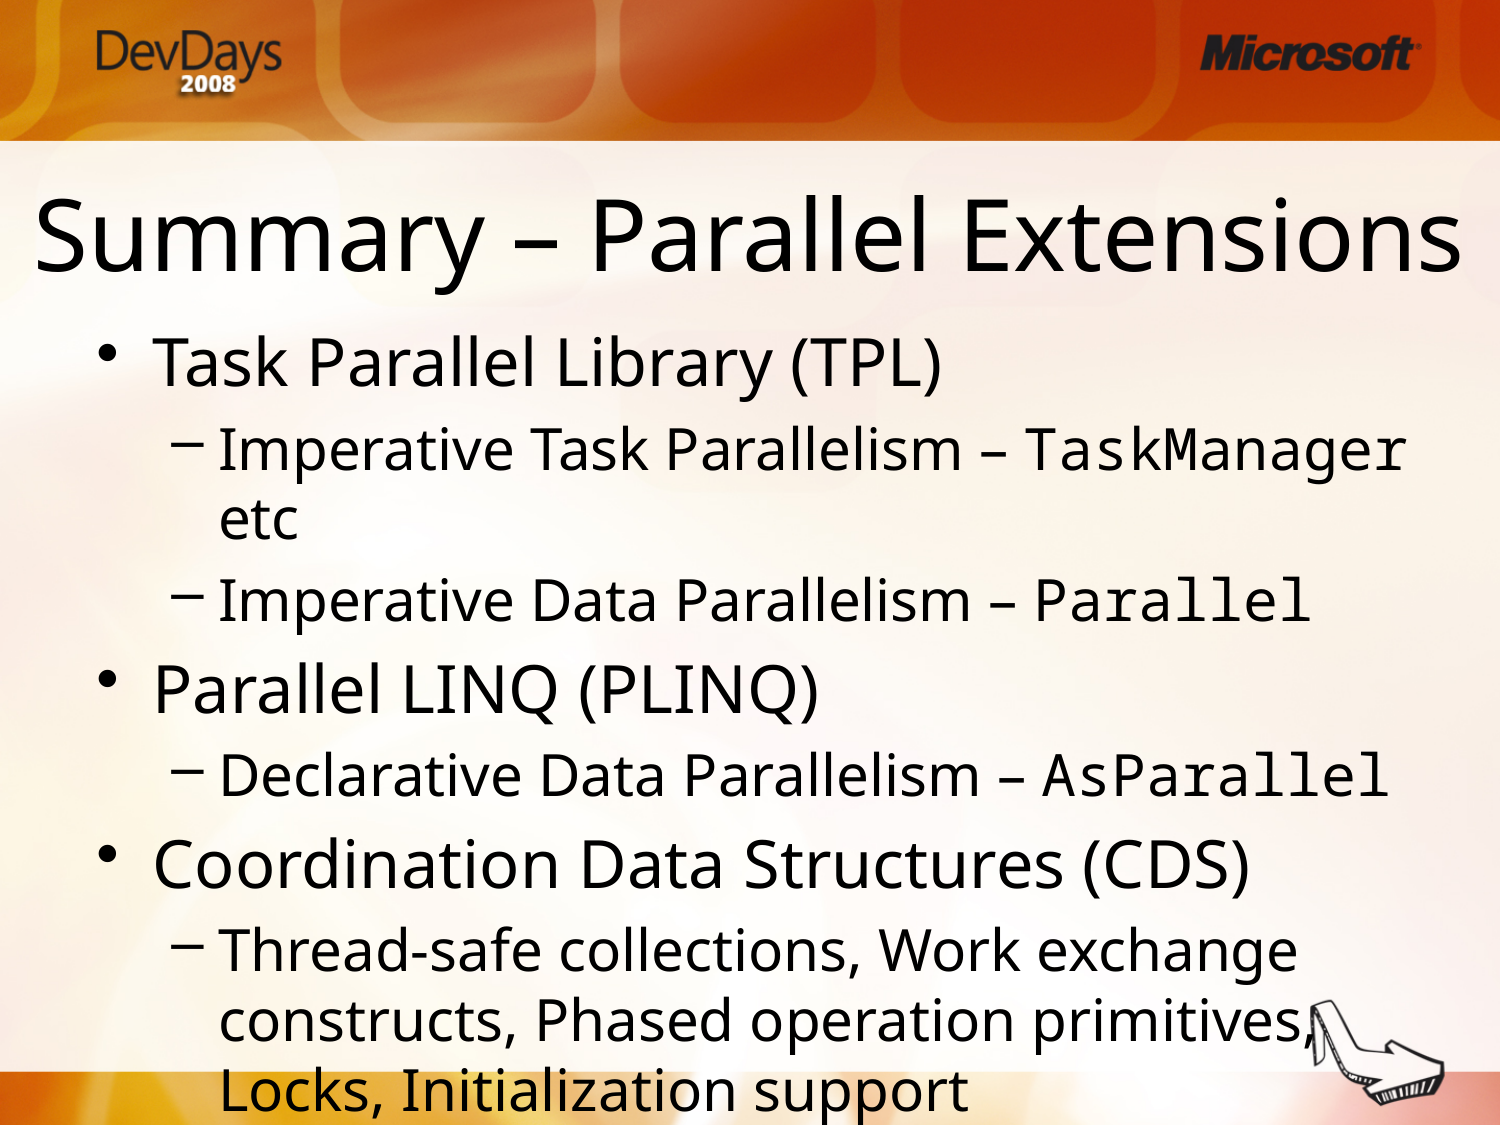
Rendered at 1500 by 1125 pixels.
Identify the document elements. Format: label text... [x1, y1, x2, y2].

list Task Parallel Library (TPL) Imperative Task Parallelism – TaskManager etc Imperative Data Parallelism – Parallel Parallel LINQ (PLINQ) Declarative Data Parallelism – AsParallel Coordination Data Structures (CDS) Thread-safe collections, Work exchange constructs, Phased operation primitives, Locks, Initialization support [80, 312, 1500, 1038]
picture [0, 326, 1500, 1125]
title Summary – Parallel Extensions [0, 137, 1500, 326]
picture [0, 0, 1500, 137]
